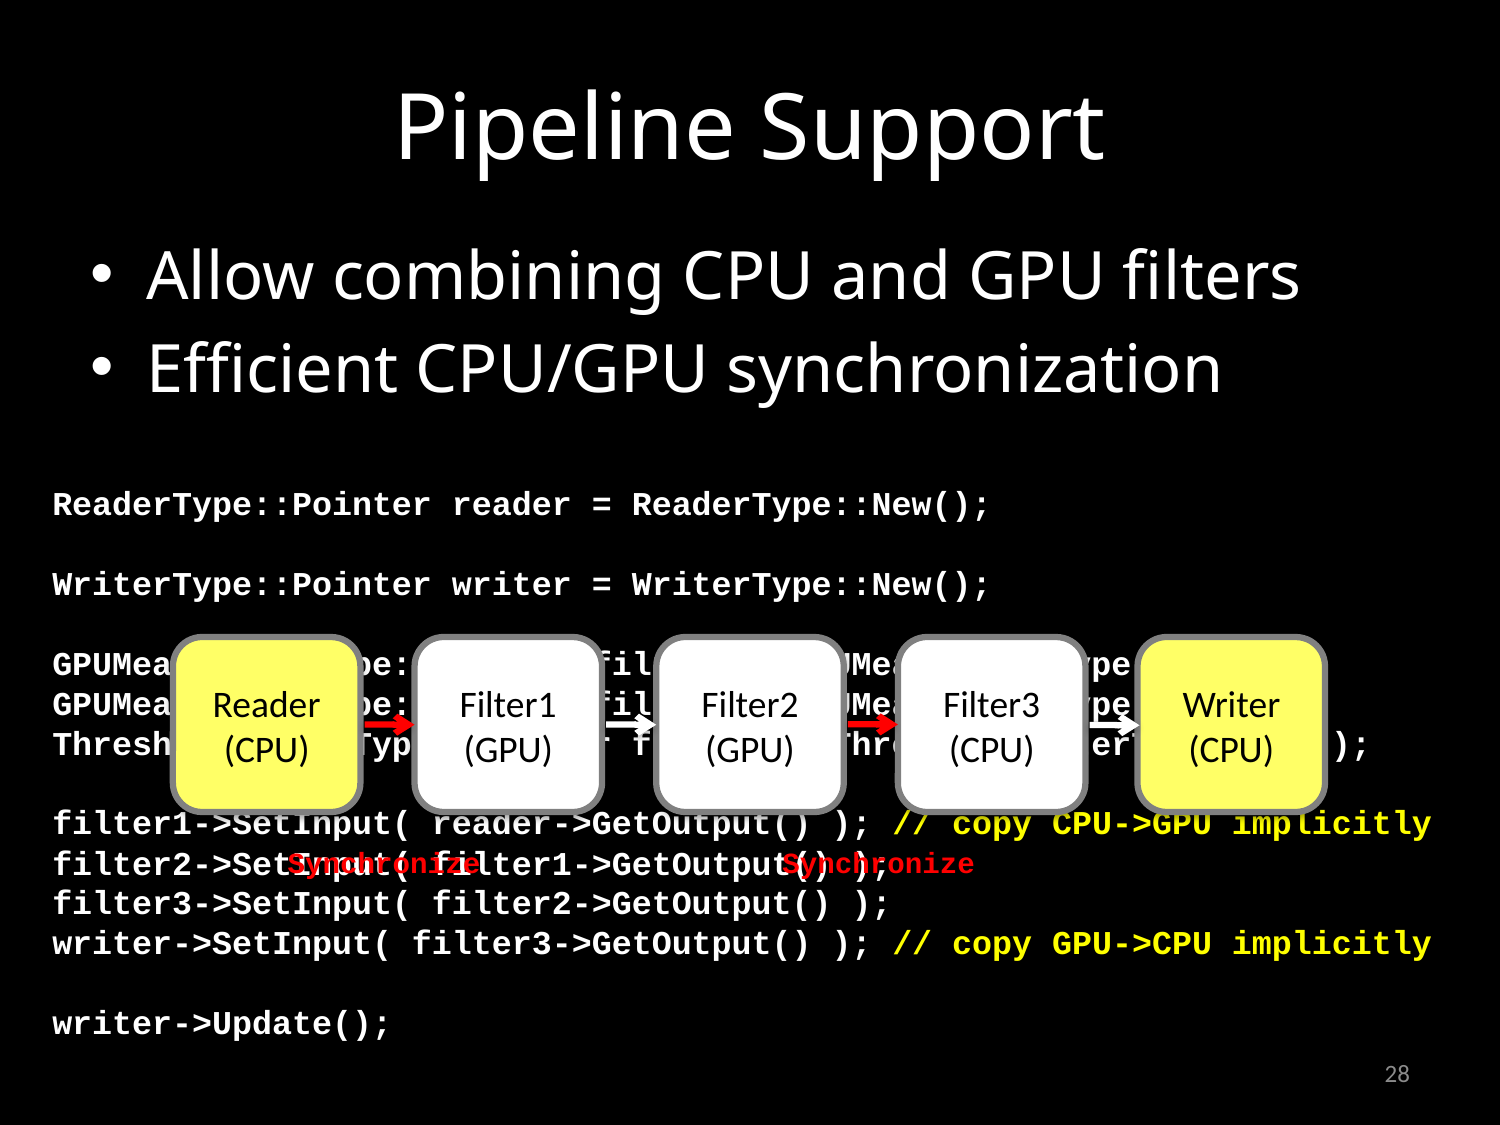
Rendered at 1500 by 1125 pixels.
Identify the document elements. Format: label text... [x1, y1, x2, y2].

list Allow combining CPU and GPU filters Efficient CPU/GPU synchronization [75, 224, 1425, 474]
title Pipeline Support [75, 45, 1425, 200]
slide_number 28 [1074, 1049, 1425, 1103]
text_box ReaderType::Pointer reader = ReaderType::New(); WriterType::Pointer writer = WriterType::New(); GPUMeanFilterType::Pointer filter1 = GPUMeanFilterType::New(); GPUMeanFilterType::Pointer filter2 = GPUMeanFilterType::New(); ThresholdFilterType::Pointer filter3 = ThresholdFilterType::New(); filter1->SetInput( reader->GetOutput() ); // copy CPU->GPU implicitly filter2->SetInput( filter1->GetOutput() ); filter3->SetInput( filter2->GetOutput() ); writer->SetInput( filter3->GetOutput() ); // copy GPU->CPU implicitly writer->Update(); [37, 474, 1488, 1049]
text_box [172, 636, 1326, 888]
